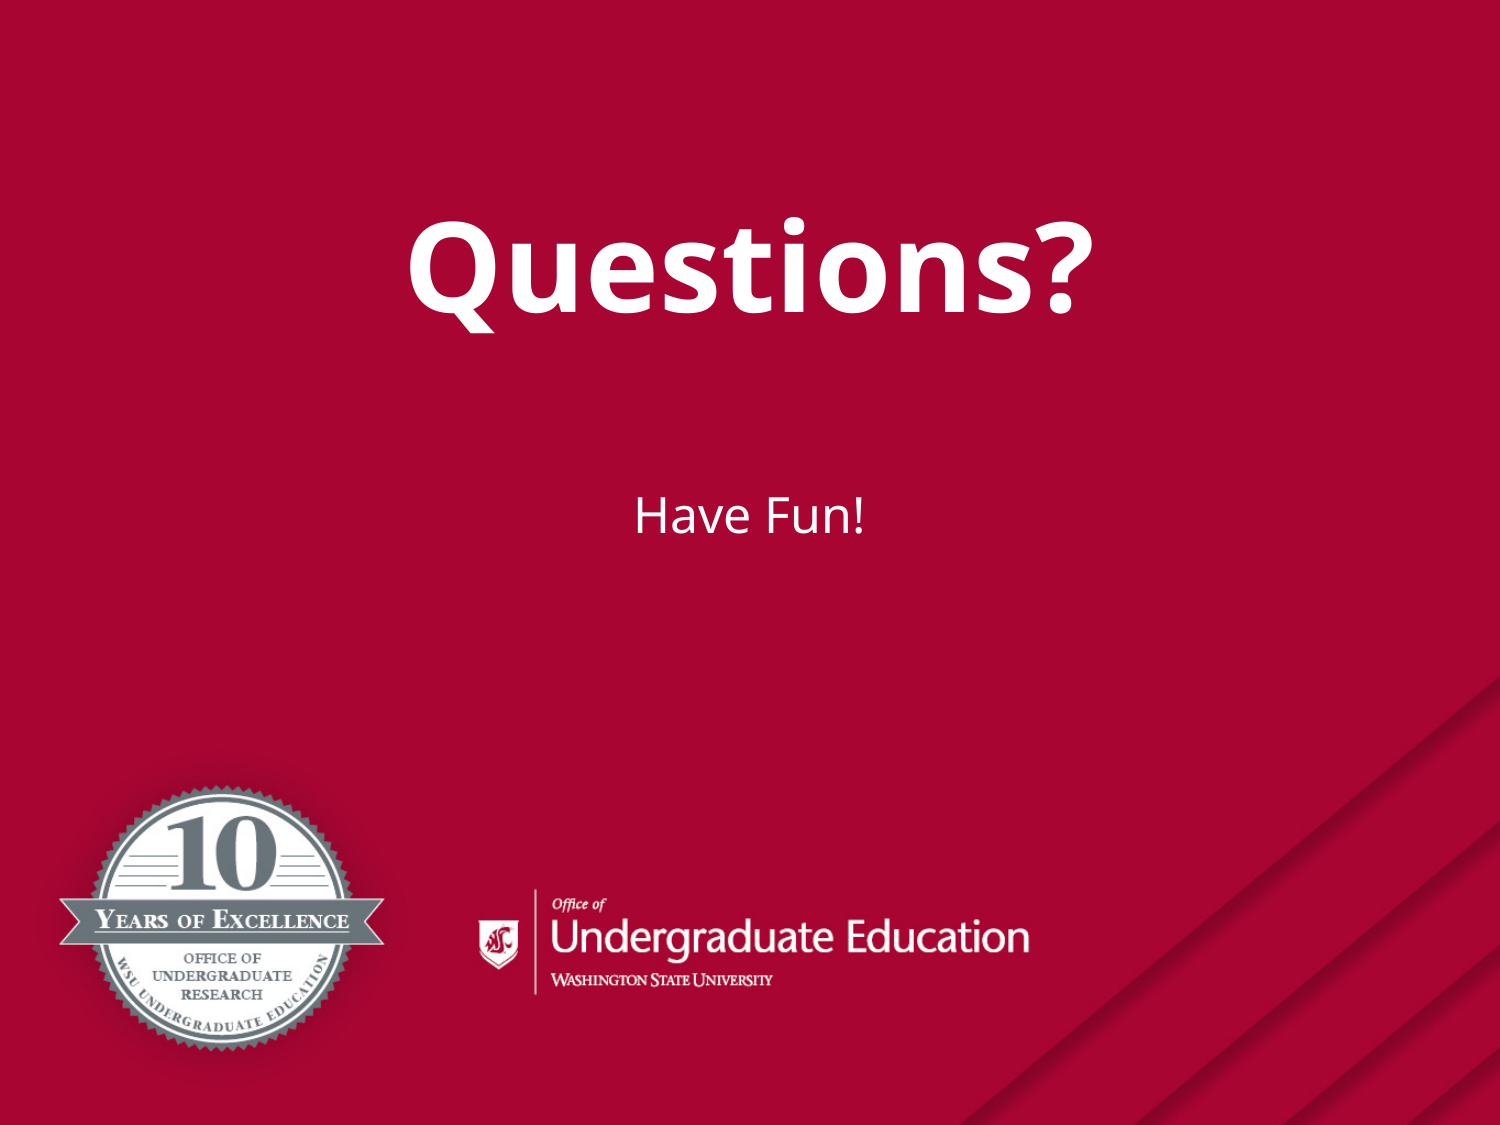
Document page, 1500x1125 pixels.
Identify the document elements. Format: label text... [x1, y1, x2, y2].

picture [0, 0, 1500, 1125]
title Questions? [112, 76, 1388, 468]
subtitle Have Fun! [187, 482, 1313, 755]
